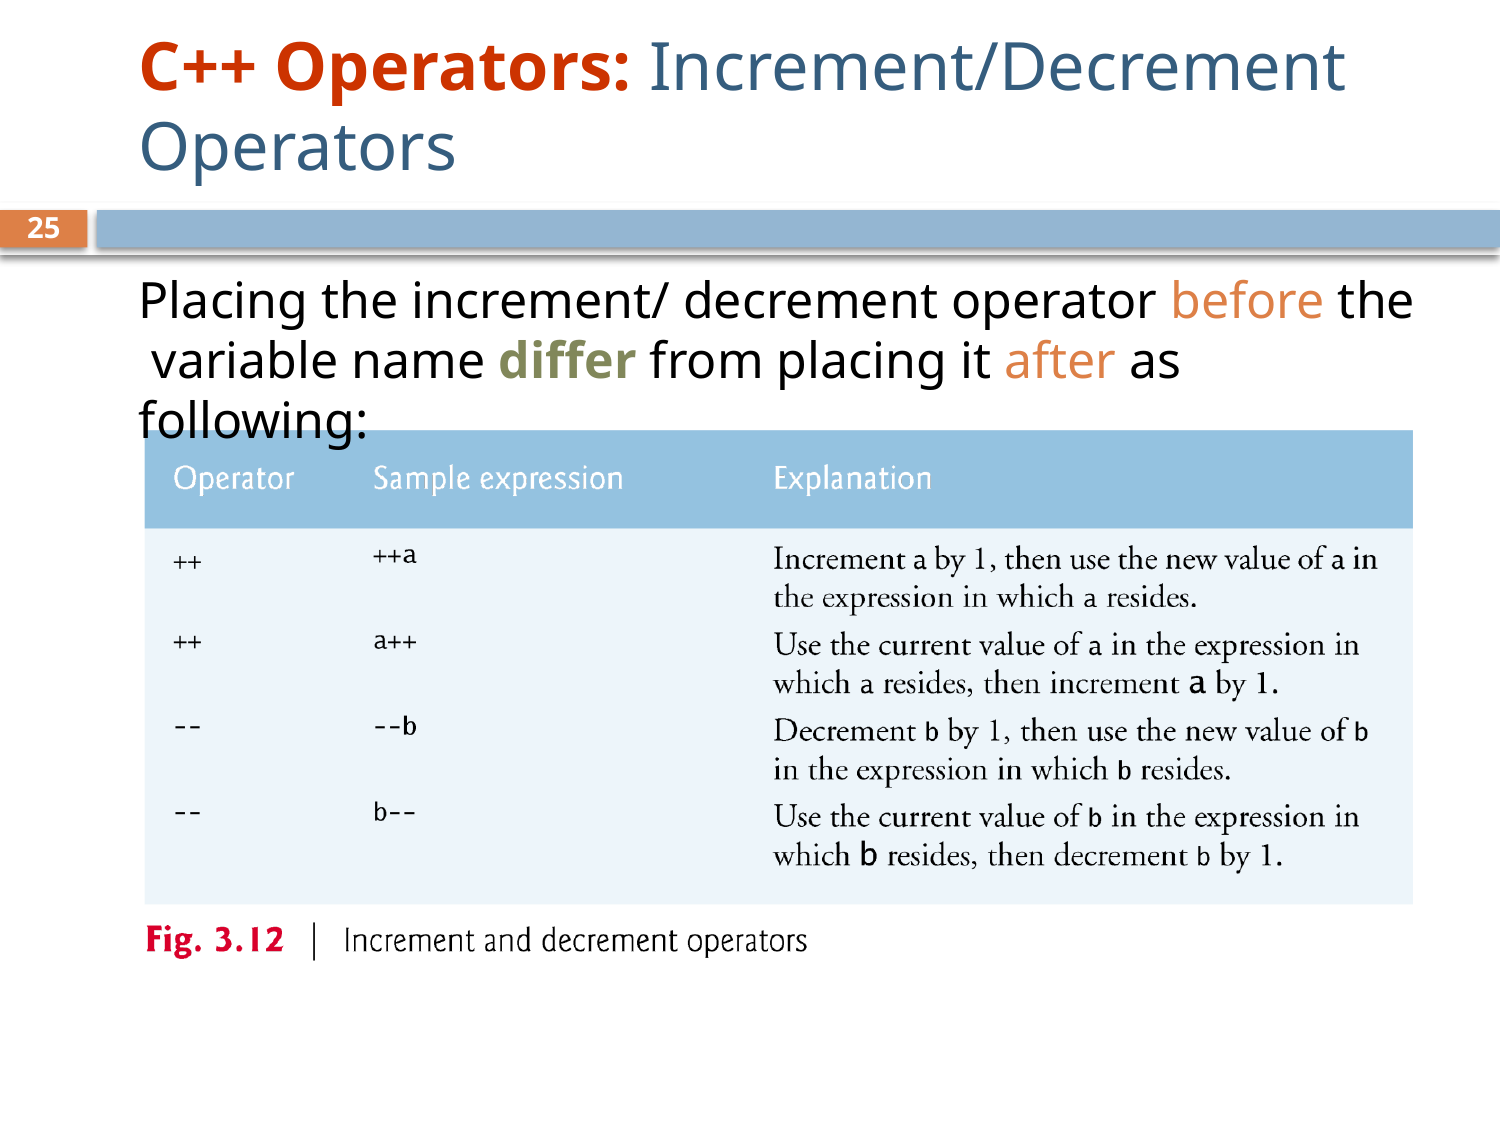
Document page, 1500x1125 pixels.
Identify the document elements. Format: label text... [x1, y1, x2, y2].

picture [52, 361, 1445, 989]
slide_number 25 [0, 208, 88, 249]
text_box Placing the increment/ decrement operator before the variable name differ from placing it after as following: [123, 260, 1435, 360]
title [99, 37, 1438, 200]
text_box C++ Operators: Increment/Decrement Operators [123, 35, 1431, 173]
